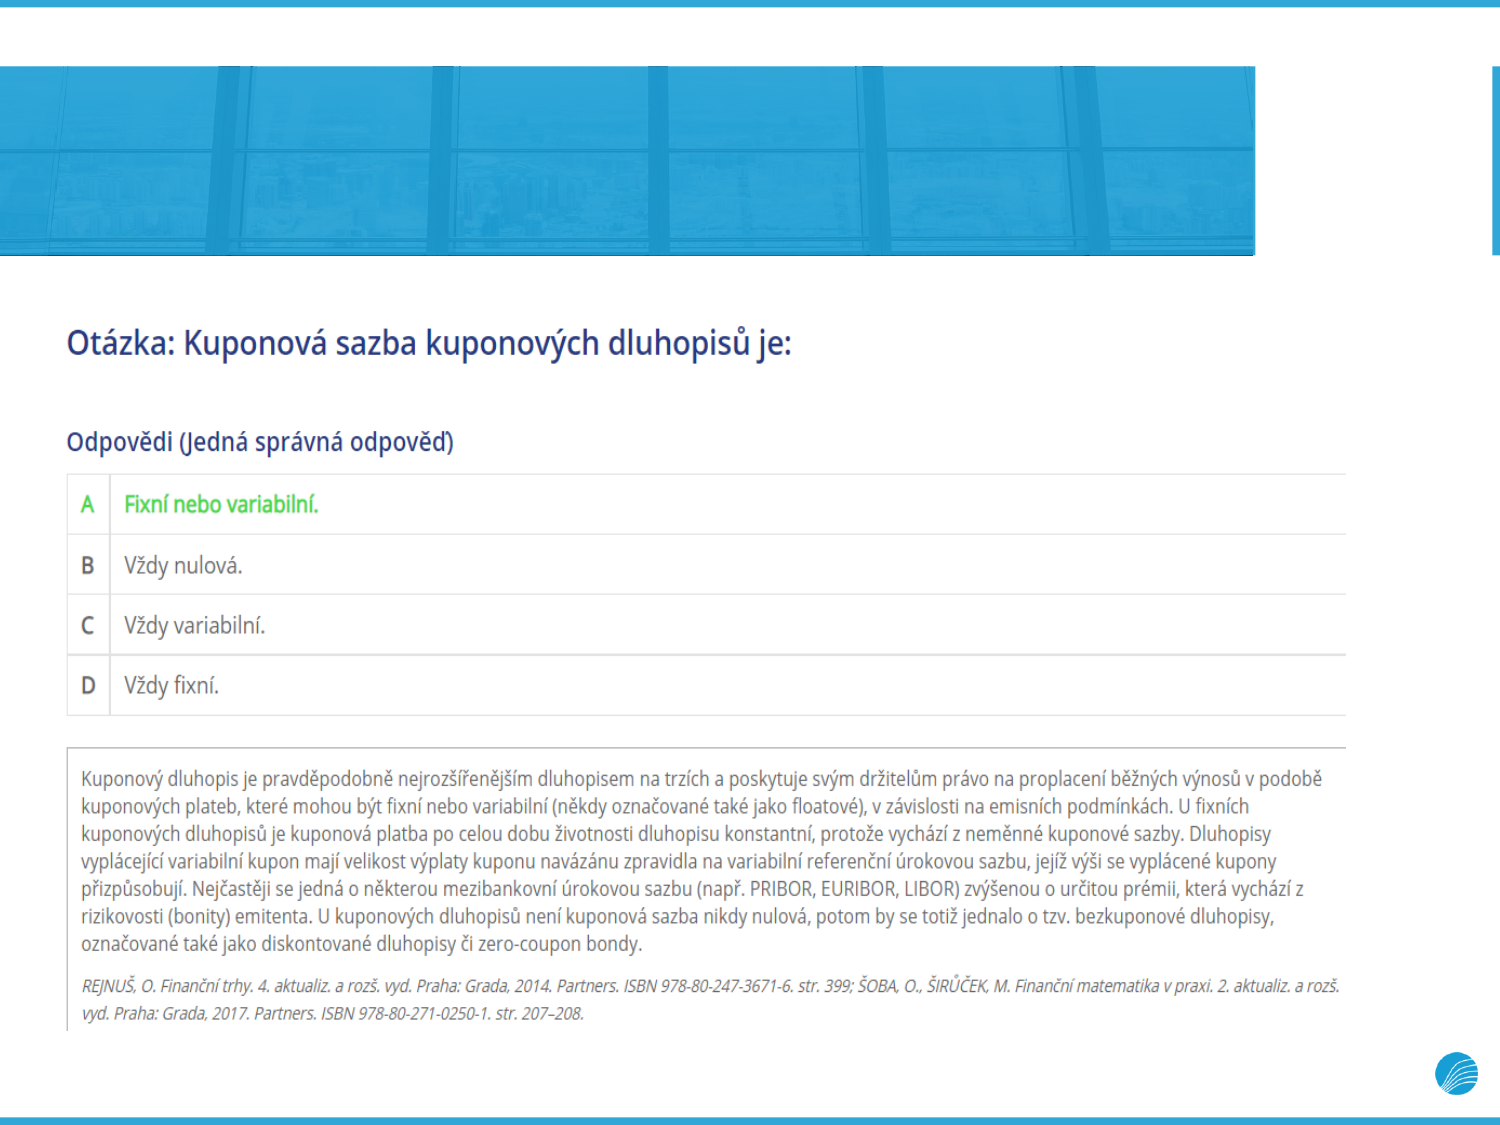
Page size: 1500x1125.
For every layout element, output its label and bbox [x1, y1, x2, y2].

list [44, 315, 1346, 1031]
picture [1435, 1052, 1478, 1095]
